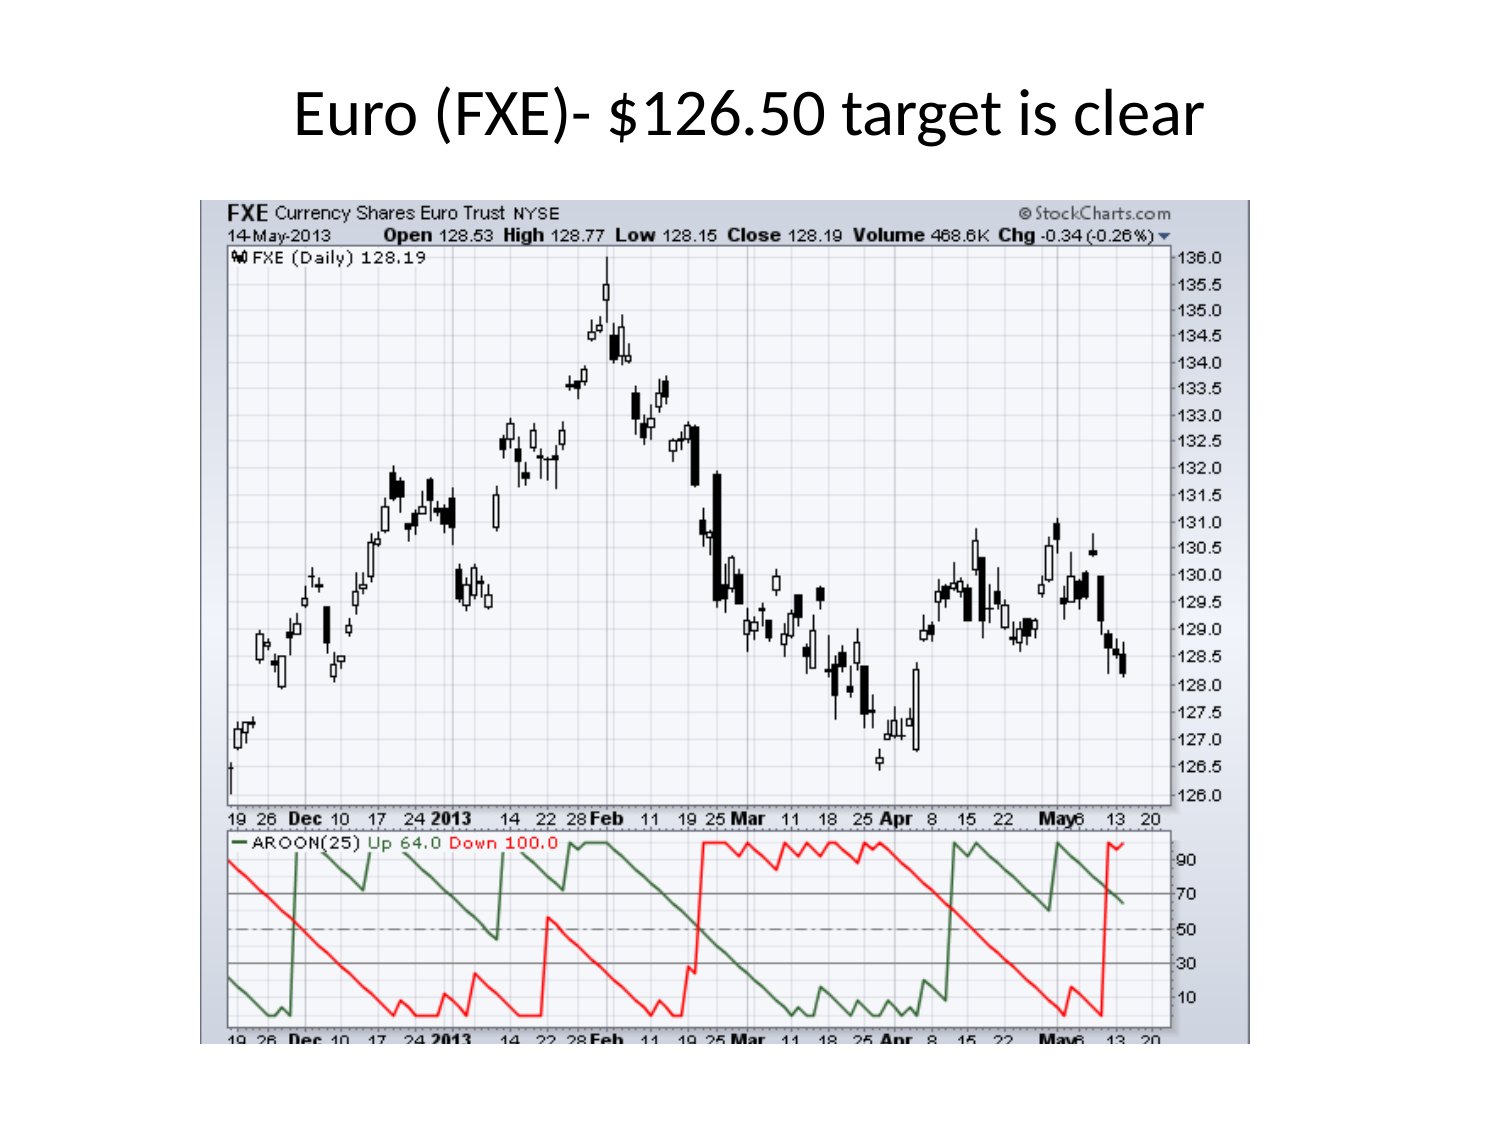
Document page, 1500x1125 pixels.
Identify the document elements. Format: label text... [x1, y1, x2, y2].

title Euro (FXE)- $126.50 target is clear [74, 44, 1426, 233]
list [199, 199, 1251, 1044]
